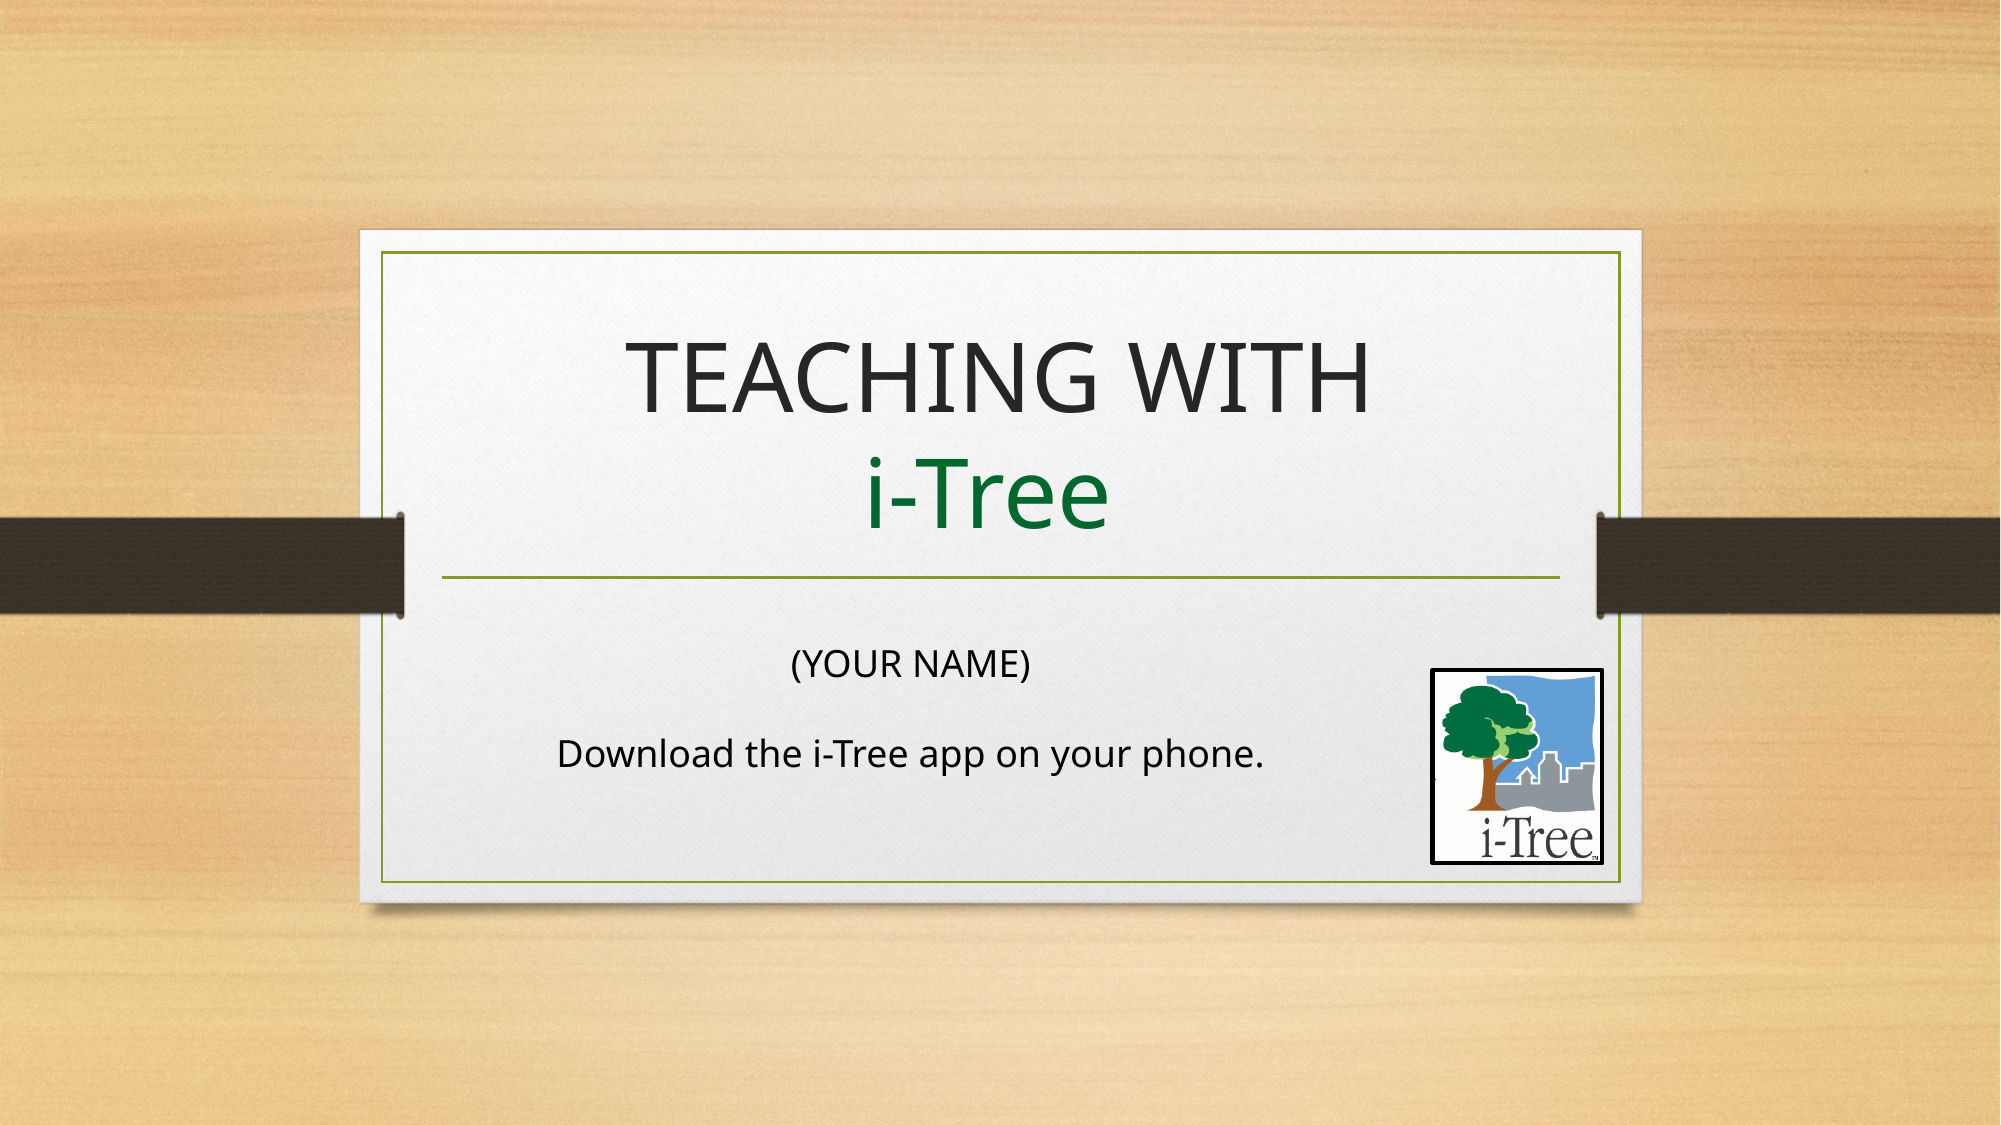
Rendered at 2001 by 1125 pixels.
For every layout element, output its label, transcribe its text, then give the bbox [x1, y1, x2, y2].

title TEACHING WITH i-Tree [441, 306, 1560, 556]
picture [0, 0, 2001, 1125]
subtitle (YOUR NAME) Download the i-Tree app on your phone. [351, 632, 1470, 849]
